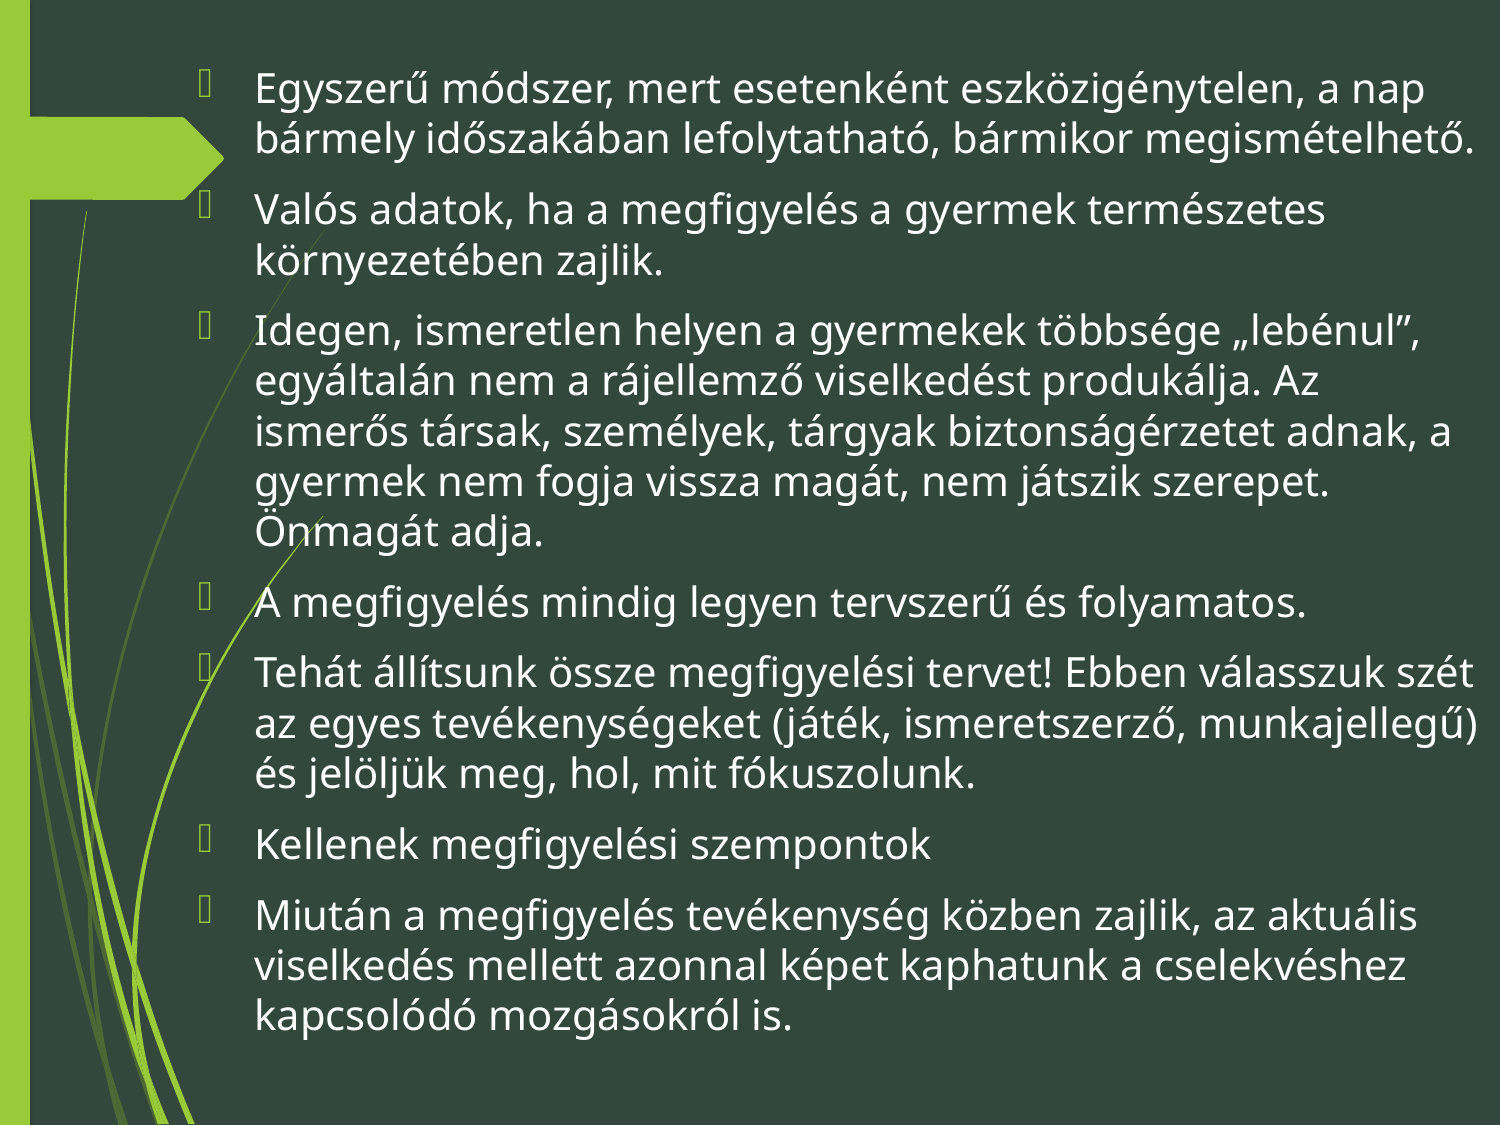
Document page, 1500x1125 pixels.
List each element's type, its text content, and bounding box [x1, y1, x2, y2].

list Egyszerű módszer, mert esetenként eszközigénytelen, a nap bármely időszakában lefolytatható, bármikor megismételhető. Valós adatok, ha a megfigyelés a gyermek természetes környezetében zajlik. Idegen, ismeretlen helyen a gyermekek többsége „lebénul”, egyáltalán nem a rájellemző viselkedést produkálja. Az ismerős társak, személyek, tárgyak biztonságérzetet adnak, a gyermek nem fogja vissza magát, nem játszik szerepet. Önmagát adja. A megfigyelés mindig legyen tervszerű és folyamatos. Tehát állítsunk össze megfigyelési tervet! Ebben válasszuk szét az egyes tevékenységeket (játék, ismeretszerző, munkajellegű) és jelöljük meg, hol, mit fókuszolunk. Kellenek megfigyelési szempontok Miután a megfigyelés tevékenység közben zajlik, az aktuális viselkedés mellett azonnal képet kaphatunk a cselekvéshez kapcsolódó mozgásokról is. [183, 54, 1500, 1106]
